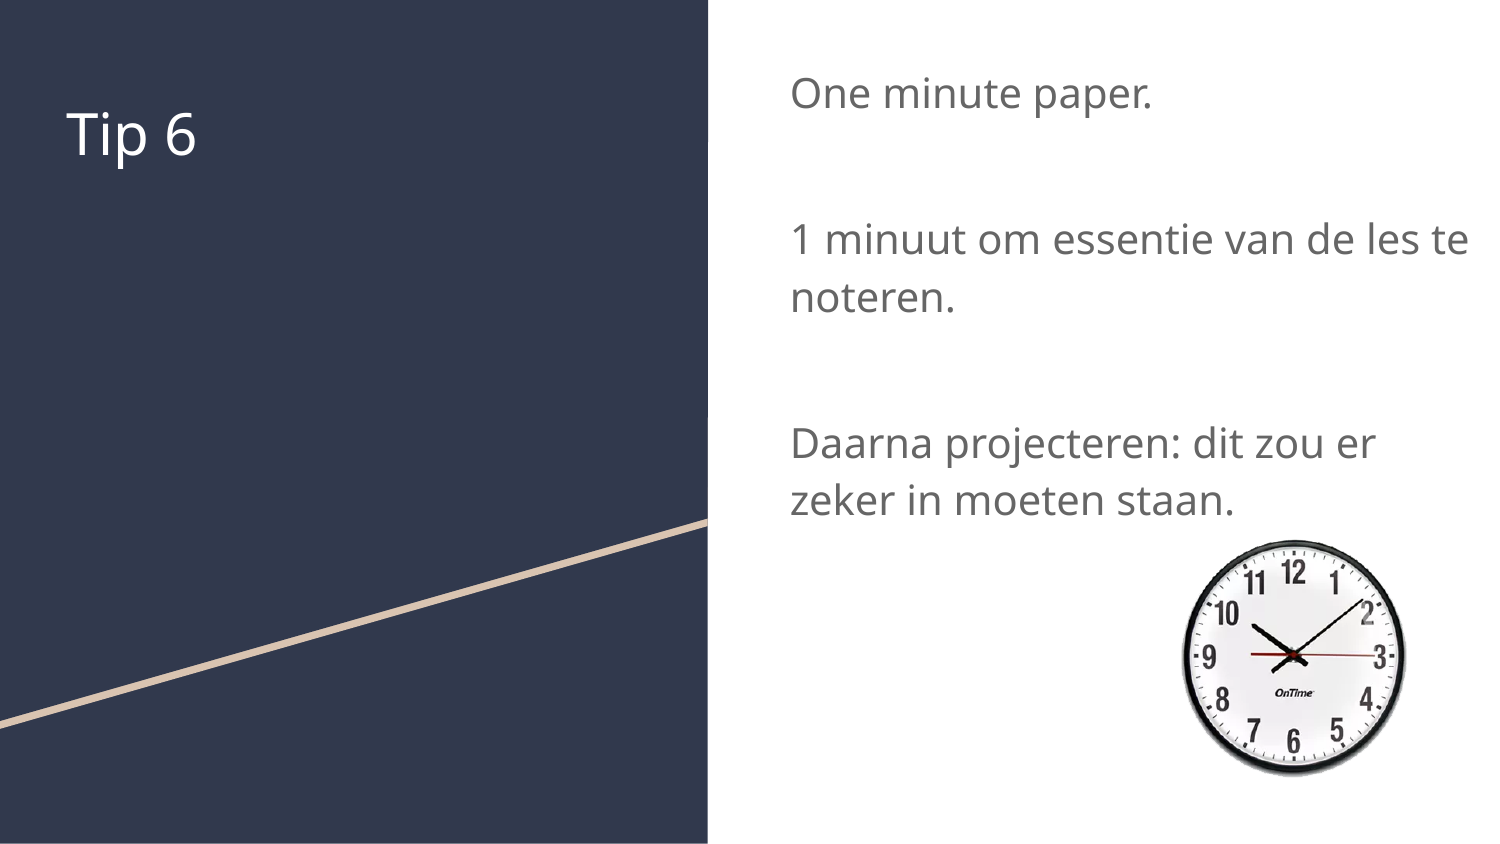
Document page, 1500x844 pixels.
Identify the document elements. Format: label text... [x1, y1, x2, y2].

picture [1078, 533, 1500, 778]
text_box One minute paper. 1 minuut om essentie van de les te noteren. Daarna projecteren: dit zou er zeker in moeten staan. [774, 43, 1487, 578]
title Tip 6 [51, 82, 348, 190]
